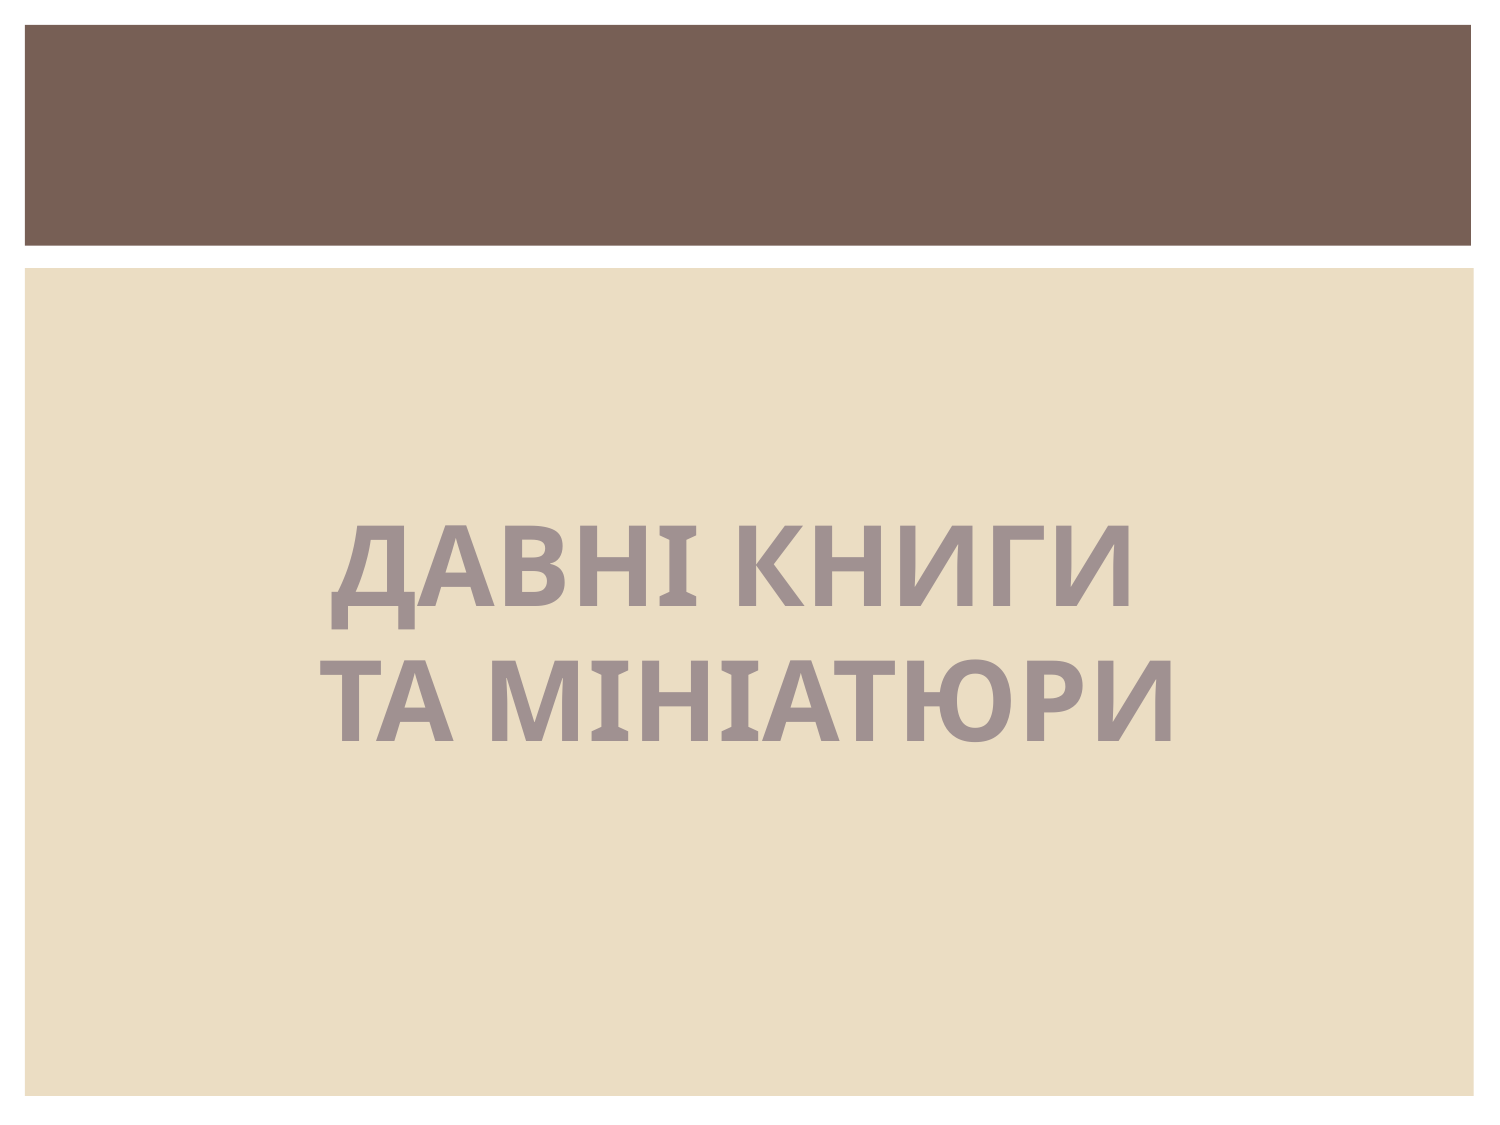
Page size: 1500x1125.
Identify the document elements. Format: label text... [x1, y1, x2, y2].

text_box ДАВНІ КНИГИ ТА МІНІАТЮРИ [303, 486, 1197, 772]
